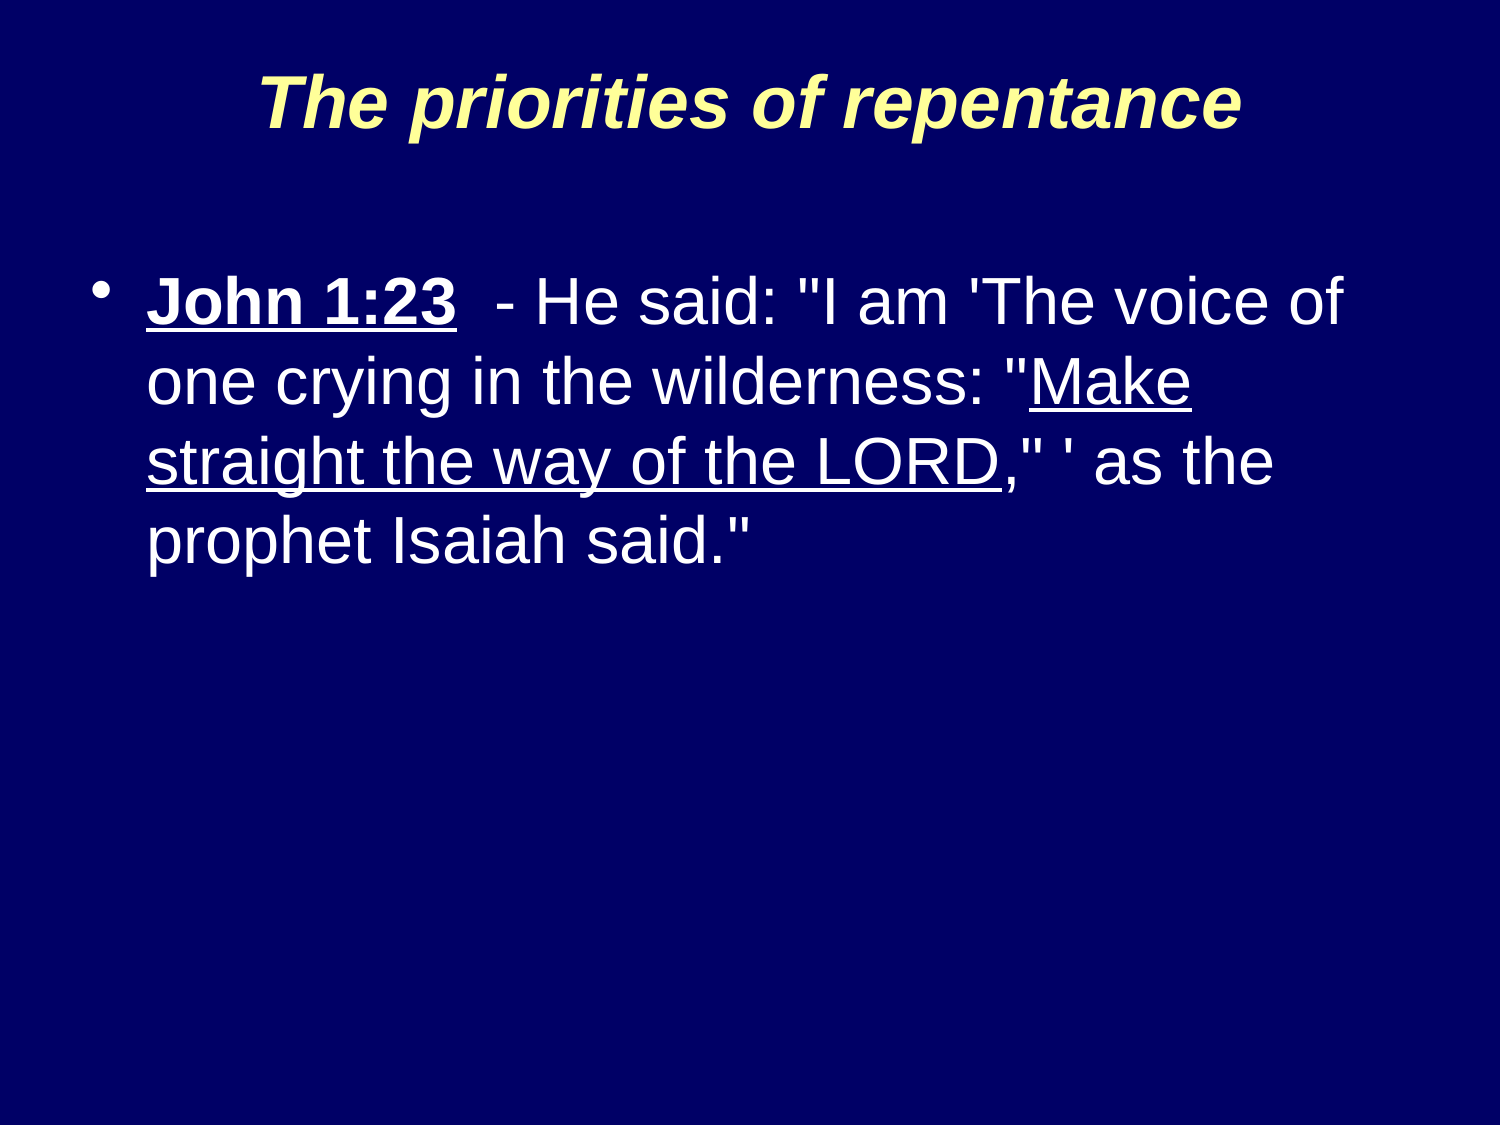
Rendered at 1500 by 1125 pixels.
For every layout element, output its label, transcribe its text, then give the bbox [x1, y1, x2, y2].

list John 1:23 - He said: "I am 'The voice of one crying in the wilderness: "Make straight the way of the LORD," ' as the prophet Isaiah said." [75, 249, 1425, 993]
title The priorities of repentance [75, 45, 1425, 233]
